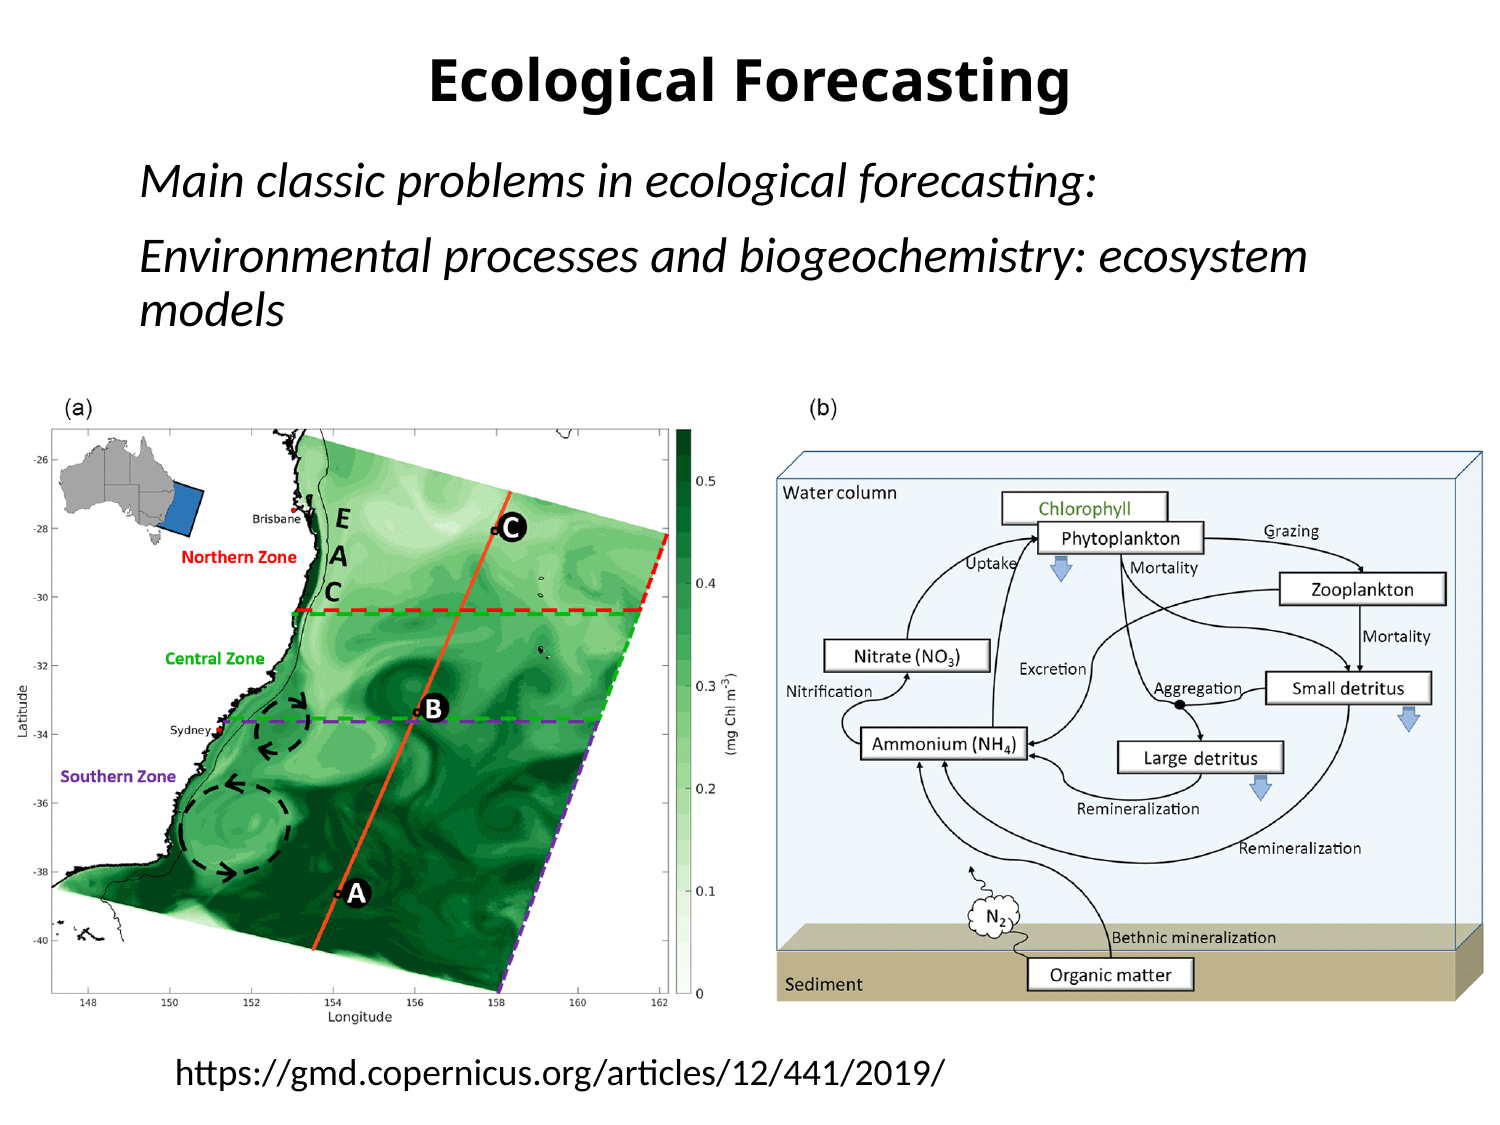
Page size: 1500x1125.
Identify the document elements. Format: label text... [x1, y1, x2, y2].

picture [0, 381, 1500, 1041]
text_box https://gmd.copernicus.org/articles/12/441/2019/ [160, 1041, 1030, 1101]
text_box Ecological Forecasting [124, 29, 1376, 122]
text_box Main classic problems in ecological forecasting: Environmental processes and biogeochemistry: ecosystem models [124, 147, 1418, 356]
